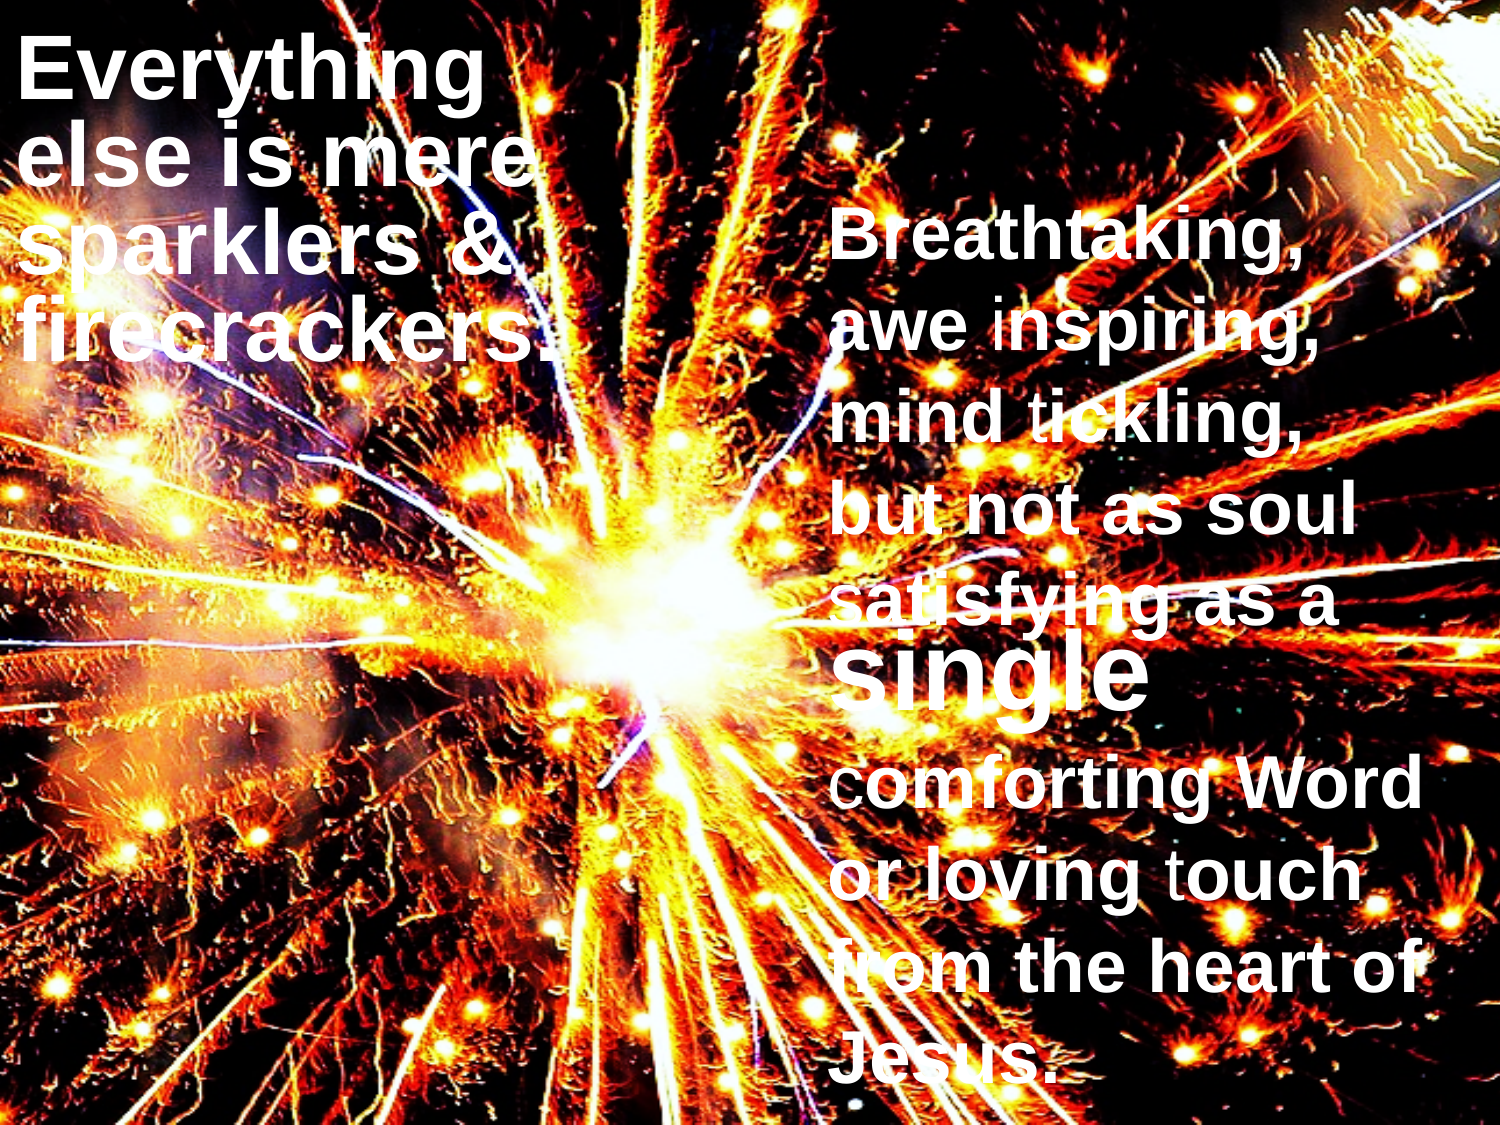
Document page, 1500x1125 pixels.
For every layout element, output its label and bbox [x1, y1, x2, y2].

list [0, 0, 1500, 1125]
